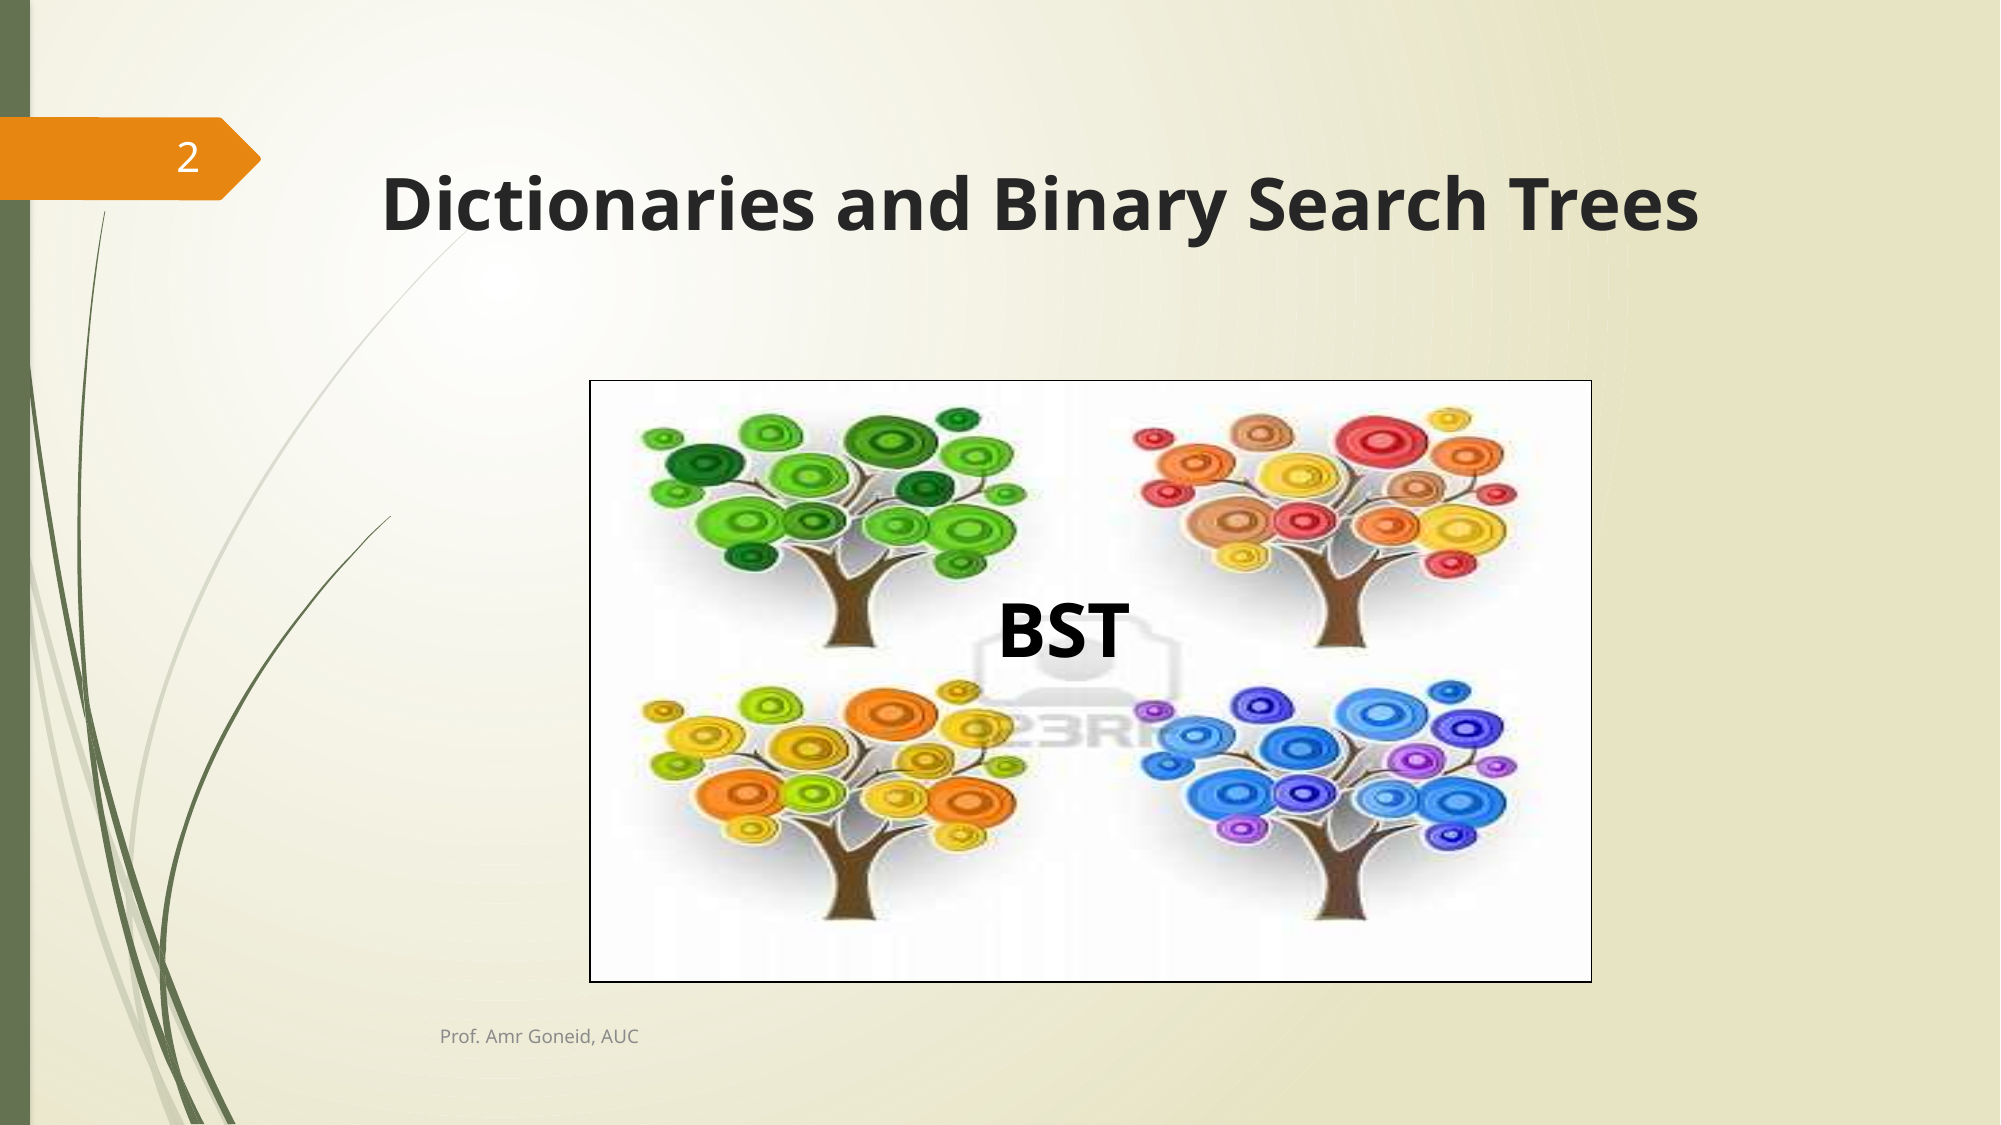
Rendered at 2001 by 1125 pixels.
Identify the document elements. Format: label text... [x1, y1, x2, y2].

footer Prof. Amr Goneid, AUC [424, 1006, 1675, 1067]
title Dictionaries and Binary Search Trees [365, 149, 1725, 338]
picture [590, 380, 1591, 982]
slide_number 2 [87, 129, 216, 190]
list [456, 337, 1725, 1025]
